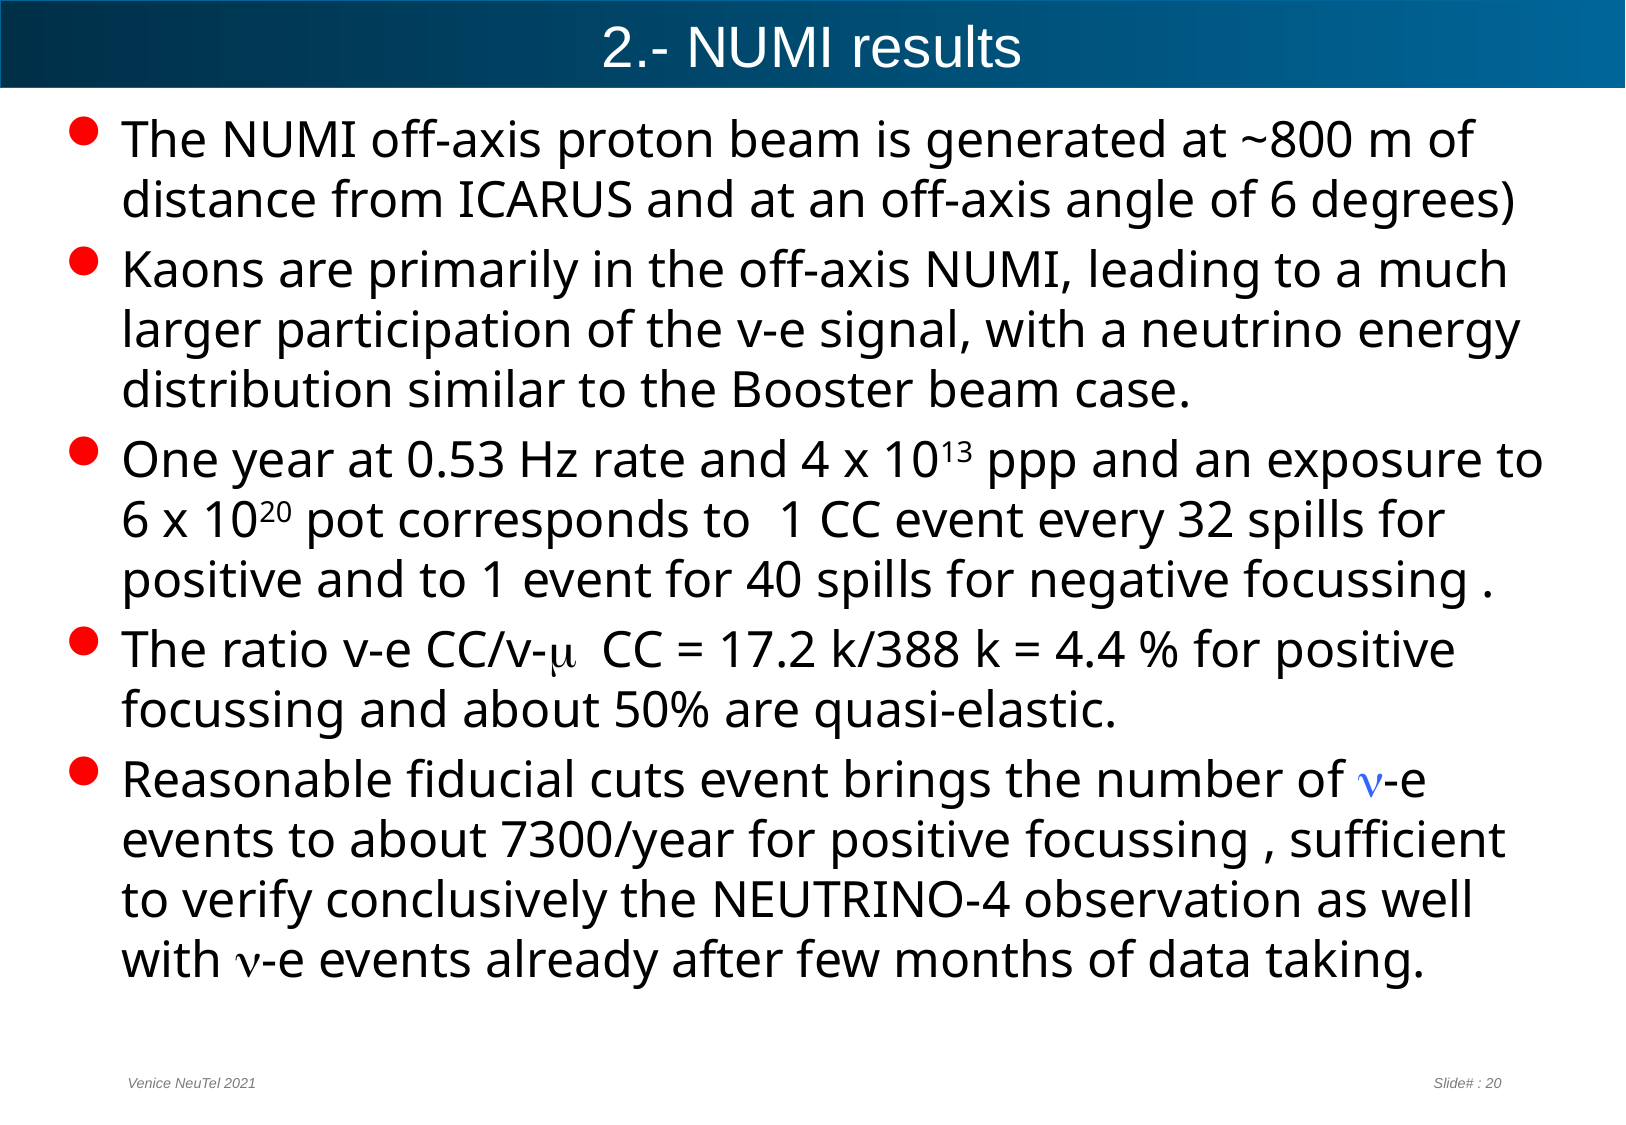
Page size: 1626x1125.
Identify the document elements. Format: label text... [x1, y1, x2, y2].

title 2.- NUMI results [0, 0, 1625, 88]
list The NUMI off-axis proton beam is generated at ~800 m of distance from ICARUS and at an off-axis angle of 6 degrees) Kaons are primarily in the off-axis NUMI, leading to a much larger participation of the v-e signal, with a neutrino energy distribution similar to the Booster beam case. One year at 0.53 Hz rate and 4 x 1013 ppp and an exposure to 6 x 1020 pot corresponds to 1 CC event every 32 spills for positive and to 1 event for 40 spills for negative focussing . The ratio v-e CC/v-m CC = 17.2 k/388 k = 4.4 % for positive focussing and about 50% are quasi-elastic. Reasonable fiducial cuts event brings the number of n-e events to about 7300/year for positive focussing , sufficient to verify conclusively the NEUTRINO-4 observation as well with n-e events already after few months of data taking. [49, 99, 1576, 626]
slide_number Slide# : 20 [1177, 1049, 1517, 1088]
footer Venice NeuTel 2021 [112, 1049, 628, 1088]
